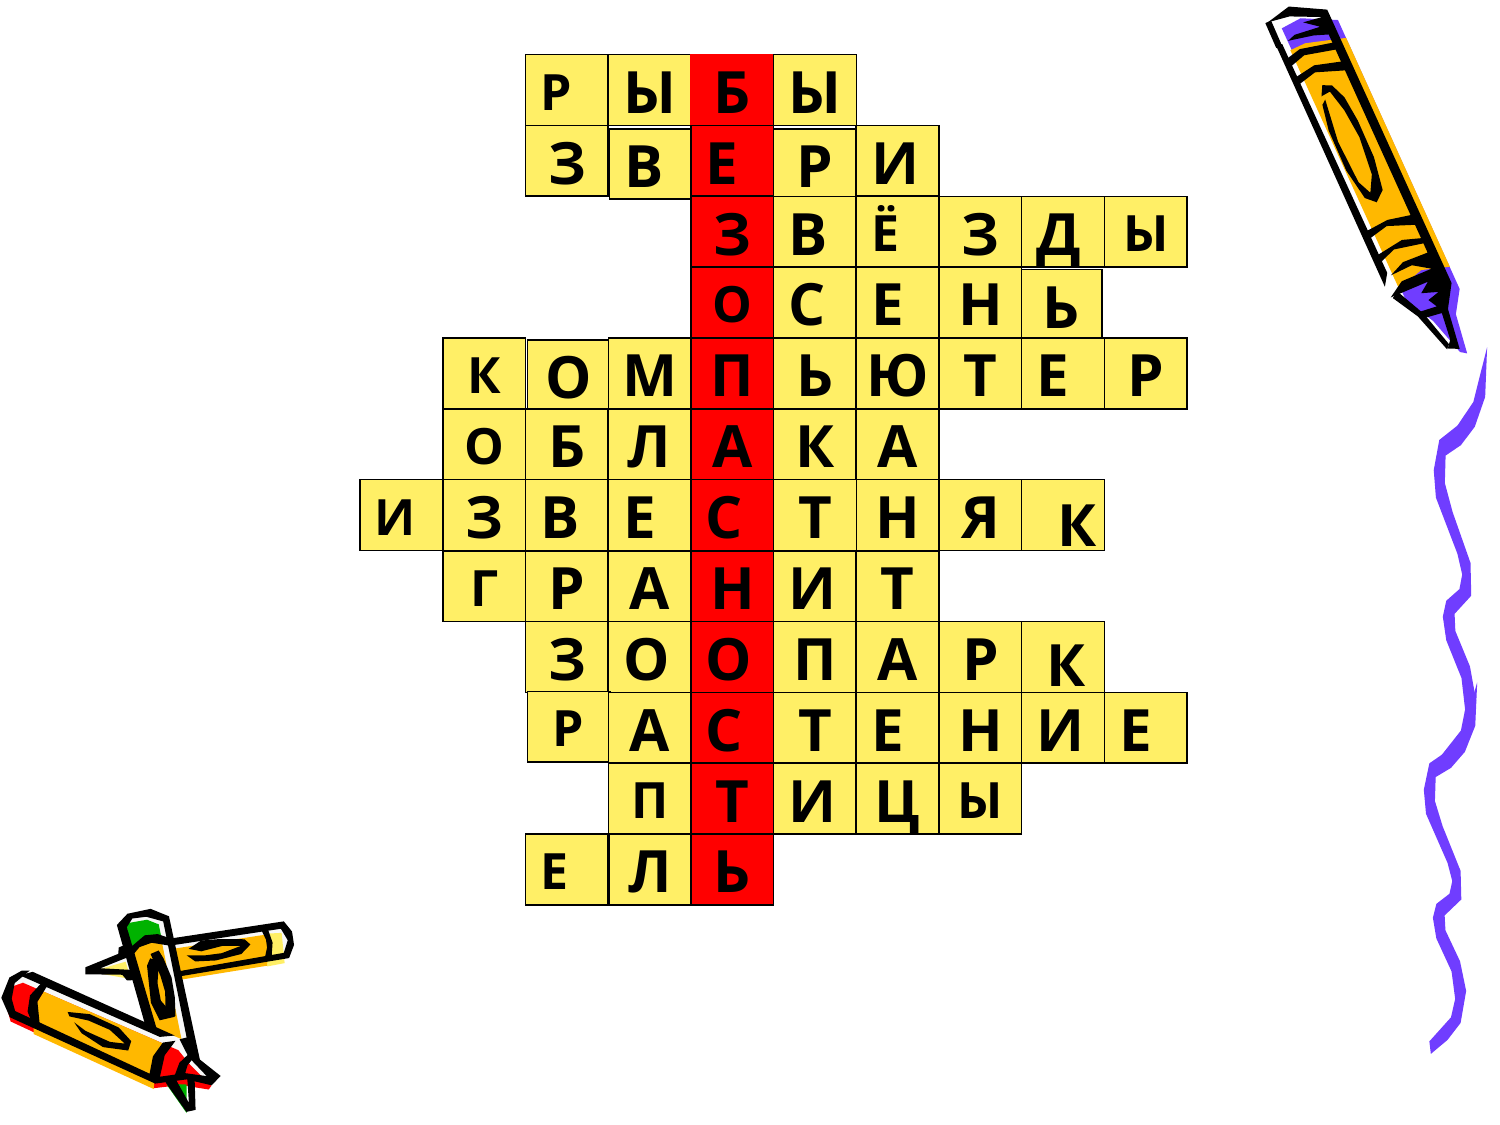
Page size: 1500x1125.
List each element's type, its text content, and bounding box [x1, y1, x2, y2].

text_box Е [525, 834, 609, 905]
text_box В [526, 479, 609, 550]
text_box [1085, 621, 1105, 692]
text_box Г [442, 550, 525, 622]
text_box ы [1105, 196, 1188, 268]
text_box И [1021, 692, 1104, 764]
text_box И [856, 125, 939, 197]
text_box А [856, 408, 939, 479]
text_box С [773, 267, 856, 338]
text_box Р [773, 128, 856, 196]
text_box К [774, 408, 856, 479]
text_box О [690, 621, 773, 692]
text_box О [442, 408, 526, 479]
text_box Р [1105, 338, 1188, 409]
text_box Ь [773, 338, 856, 408]
text_box Ё [856, 197, 938, 267]
text_box ы [773, 54, 857, 126]
text_box Я [939, 479, 1021, 551]
text_box Н [938, 692, 1021, 763]
text_box Р [527, 691, 611, 763]
text_box З [443, 479, 526, 550]
text_box Е [1021, 338, 1105, 409]
text_box А [608, 550, 690, 621]
text_box З [525, 125, 609, 197]
text_box З [938, 196, 1021, 267]
text_box Т [938, 338, 1021, 409]
text_box П [608, 763, 690, 834]
text_box С [690, 692, 773, 763]
text_box Н [690, 550, 773, 621]
text_box О [690, 268, 773, 338]
text_box Е [1104, 692, 1188, 764]
text_box В [609, 128, 690, 200]
text_box Е [856, 692, 938, 763]
text_box Л [609, 834, 690, 905]
text_box И [773, 763, 856, 835]
text_box К [1042, 480, 1097, 566]
text_box С [692, 479, 774, 550]
text_box Н [857, 479, 939, 550]
text_box В [773, 196, 856, 267]
text_box А [608, 692, 690, 763]
text_box Р [525, 54, 608, 125]
text_box Т [774, 479, 857, 550]
text_box О [608, 621, 690, 692]
text_box Ь [1022, 269, 1103, 338]
text_box П [690, 338, 773, 408]
text_box М [608, 338, 690, 408]
text_box Т [690, 763, 773, 834]
text_box Ю [856, 338, 938, 408]
text_box К [1031, 621, 1085, 706]
text_box П [773, 621, 856, 692]
text_box [1021, 479, 1105, 551]
text_box Е [609, 479, 692, 550]
text_box Т [856, 550, 939, 621]
text_box А [692, 408, 774, 479]
text_box Н [938, 267, 1022, 338]
text_box ы [938, 763, 1022, 835]
text_box ы [608, 54, 690, 126]
text_box Ц [856, 763, 938, 835]
text_box А [856, 621, 938, 692]
text_box О [527, 339, 608, 408]
text_box Ь [690, 834, 774, 905]
text_box Е [856, 267, 938, 338]
text_box Б [526, 408, 609, 479]
text_box Т [773, 692, 856, 763]
text_box К [442, 338, 526, 408]
text_box Б [690, 54, 773, 125]
text_box Р [525, 550, 608, 621]
text_box И [360, 479, 443, 551]
text_box З [690, 196, 773, 268]
text_box [1021, 621, 1031, 692]
text_box Е [690, 125, 774, 196]
text_box И [773, 550, 856, 621]
text_box Д [1021, 196, 1105, 268]
text_box З [525, 621, 608, 693]
text_box Л [609, 408, 692, 479]
text_box Р [938, 621, 1021, 692]
